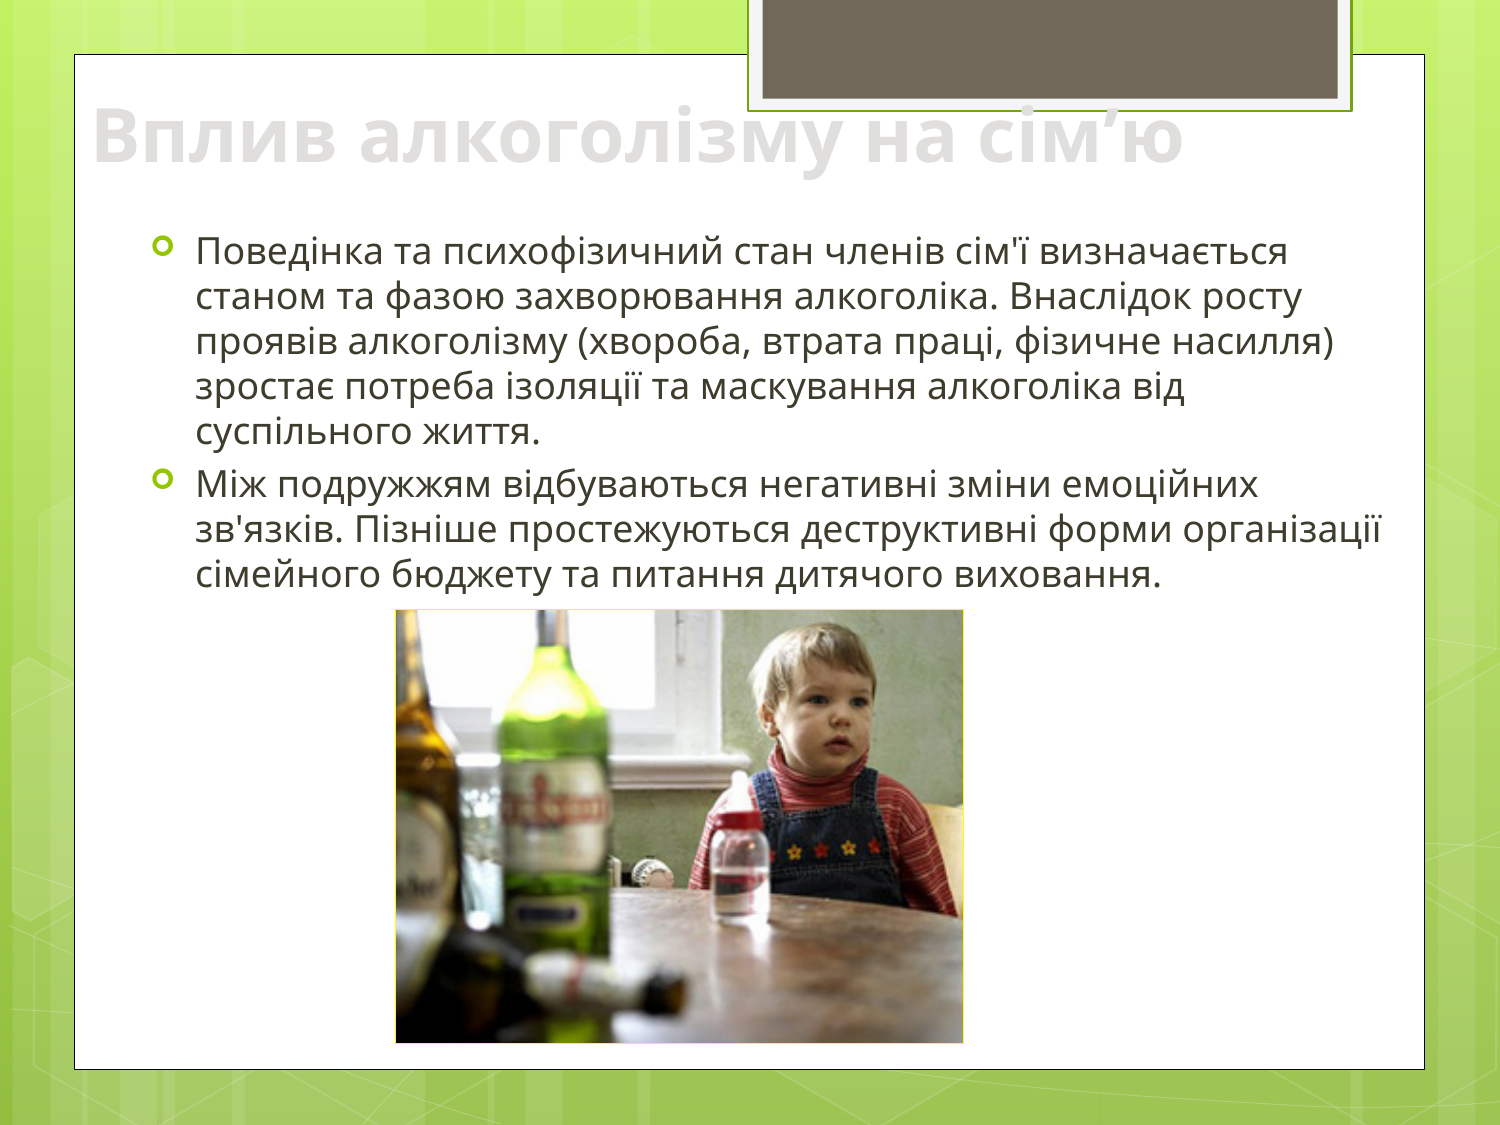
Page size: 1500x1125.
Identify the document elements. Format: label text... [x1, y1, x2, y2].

text_box Вплив алкоголізму на сім’ю [74, 66, 1425, 186]
list Поведінка та психофізичний стан членів сім'ї визначається станом та фазою захворювання алкоголіка. Внаслідок росту проявів алкоголізму (хвороба, втрата праці, фізичне насилля) зростає потреба ізоляції та маскування алкоголіка від суспільного життя. Між подружжям відбуваються негативні зміни емоційних зв'язків. Пізніше простежуються деструктивні форми організації сімейного бюджету та питання дитячого виховання. [123, 219, 1412, 1076]
picture [395, 609, 964, 1044]
